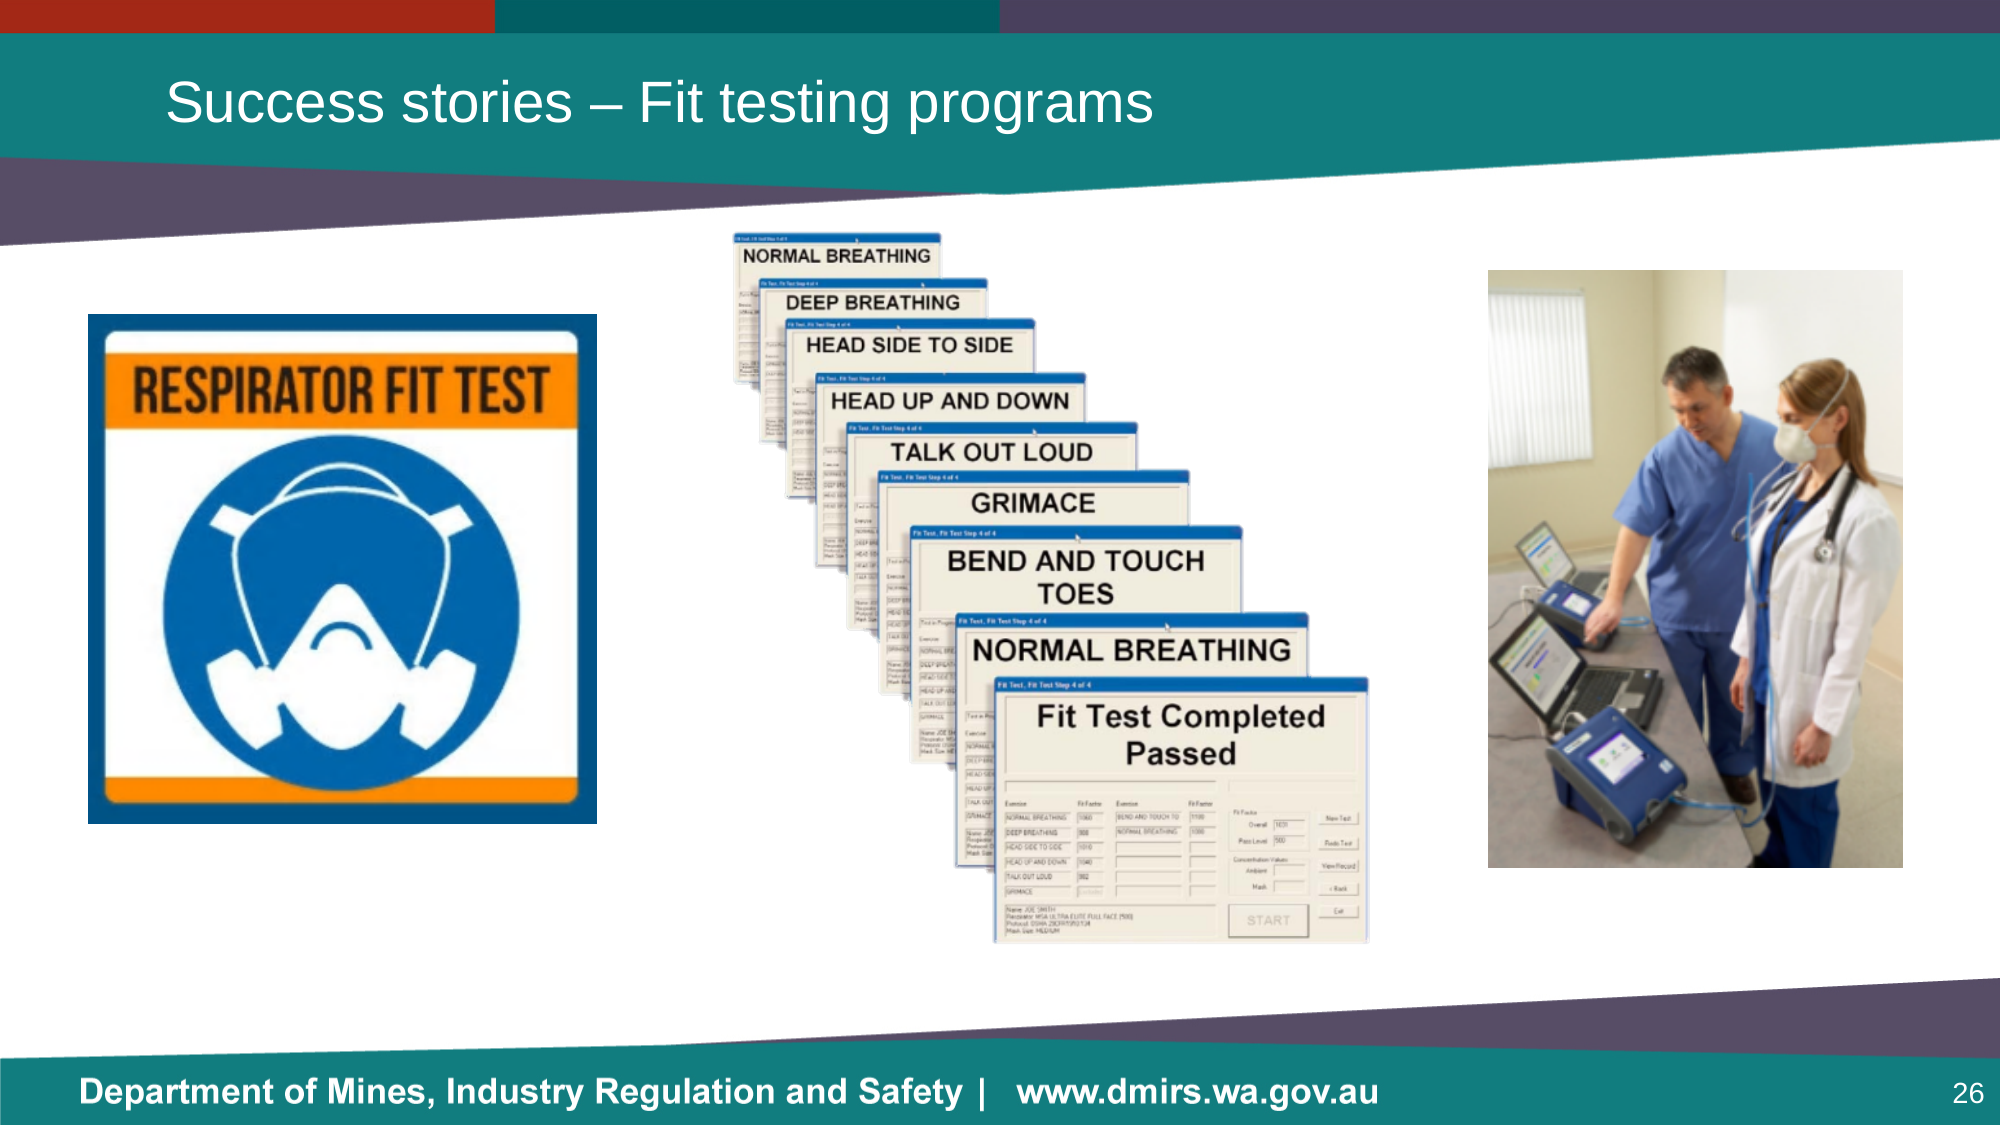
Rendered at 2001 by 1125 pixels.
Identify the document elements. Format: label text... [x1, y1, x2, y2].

title Success stories – Fit testing programs [150, 37, 1850, 161]
picture [0, 0, 2000, 958]
slide_number 26 [1583, 1066, 2000, 1125]
picture [0, 978, 2000, 1125]
picture [88, 314, 597, 825]
